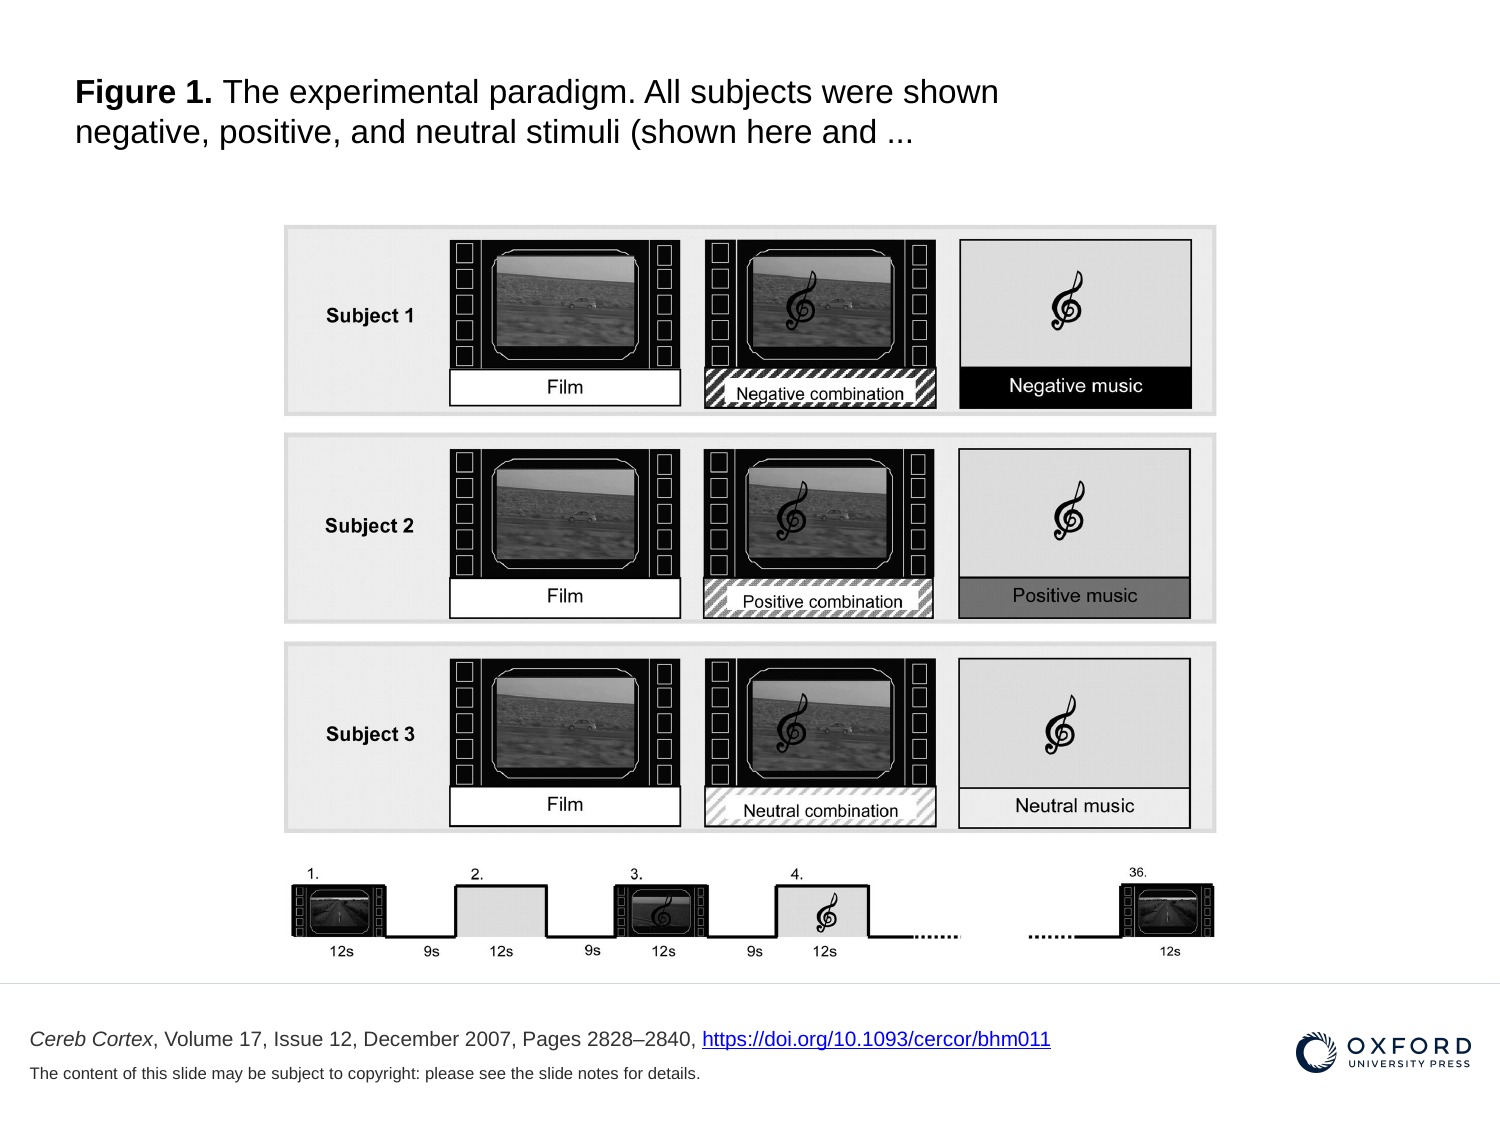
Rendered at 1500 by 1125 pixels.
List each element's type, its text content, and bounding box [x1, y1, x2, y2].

picture [1296, 1032, 1471, 1073]
title Figure 1. The experimental paradigm. All subjects were shown negative, positive, and neutral stimuli (shown here and ... [75, 69, 1078, 171]
footer Cereb Cortex, Volume 17, Issue 12, December 2007, Pages 2828–2840, https://doi.org/10.1093/cercor/bhm011 The content of this slide may be subject to copyright: please see the slide notes for details. [0, 983, 1260, 1125]
picture [283, 224, 1217, 957]
